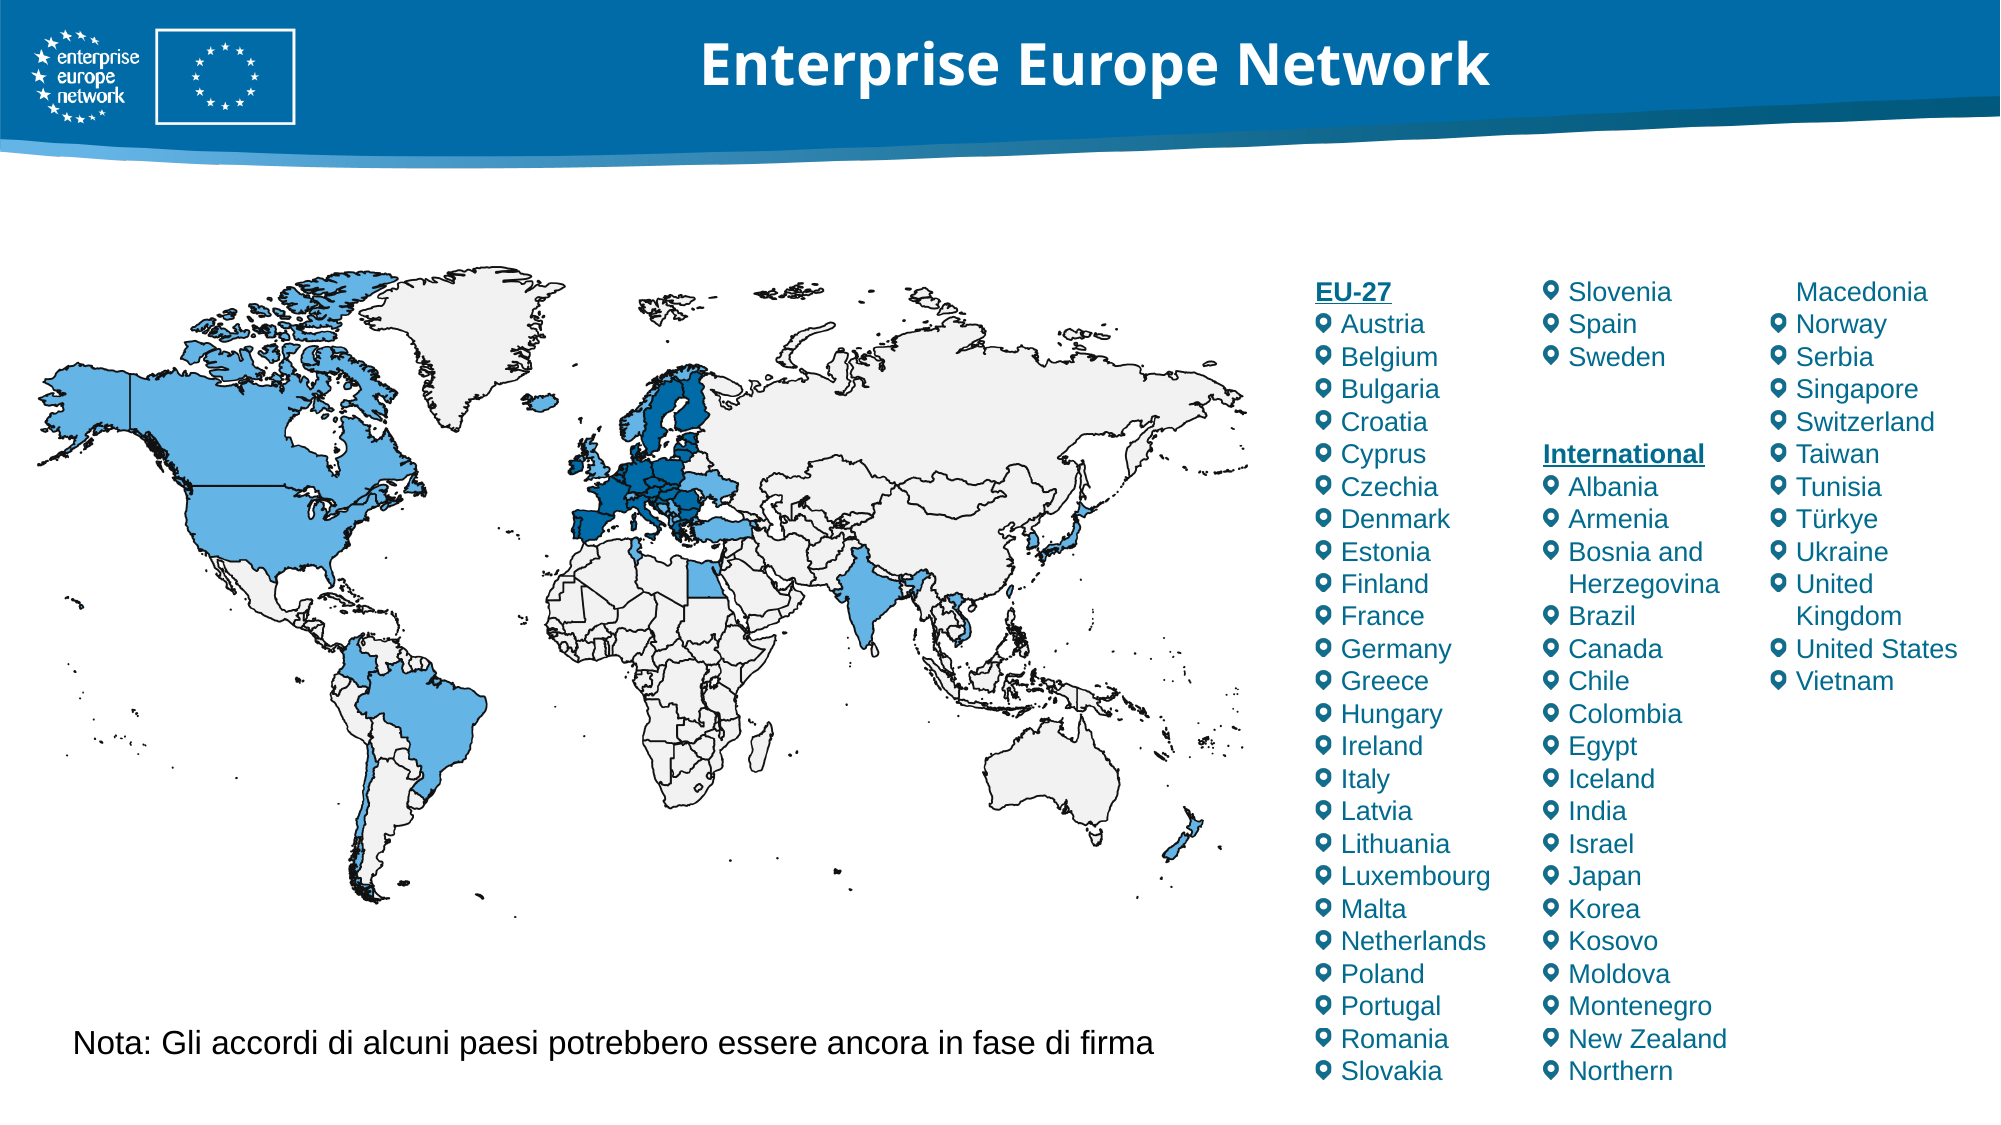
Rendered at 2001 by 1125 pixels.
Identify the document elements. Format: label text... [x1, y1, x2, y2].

picture [0, 0, 2000, 169]
text_box I Enterprise Europe Network [640, 14, 1763, 99]
text_box Nota: Gli accordi di alcuni paesi potrebbero essere ancora in fase di firma [57, 1013, 1293, 1069]
text_box EU-27 Austria Belgium Bulgaria Croatia Cyprus Czechia Denmark Estonia Finland France Germany Greece Hungary Ireland Italy Latvia Lithuania Luxembourg Malta Netherlands Poland Portugal Romania Slovakia Slovenia Spain Sweden International Albania Armenia Bosnia and Herzegovina Brazil Canada Chile Colombia Egypt Iceland India Israel Japan Korea Kosovo Moldova Montenegro New Zealand Northern Macedonia Norway Serbia Singapore Switzerland Taiwan Tunisia Türkye Ukraine United Kingdom United States Vietnam [1293, 266, 2000, 1104]
picture [37, 266, 1248, 918]
